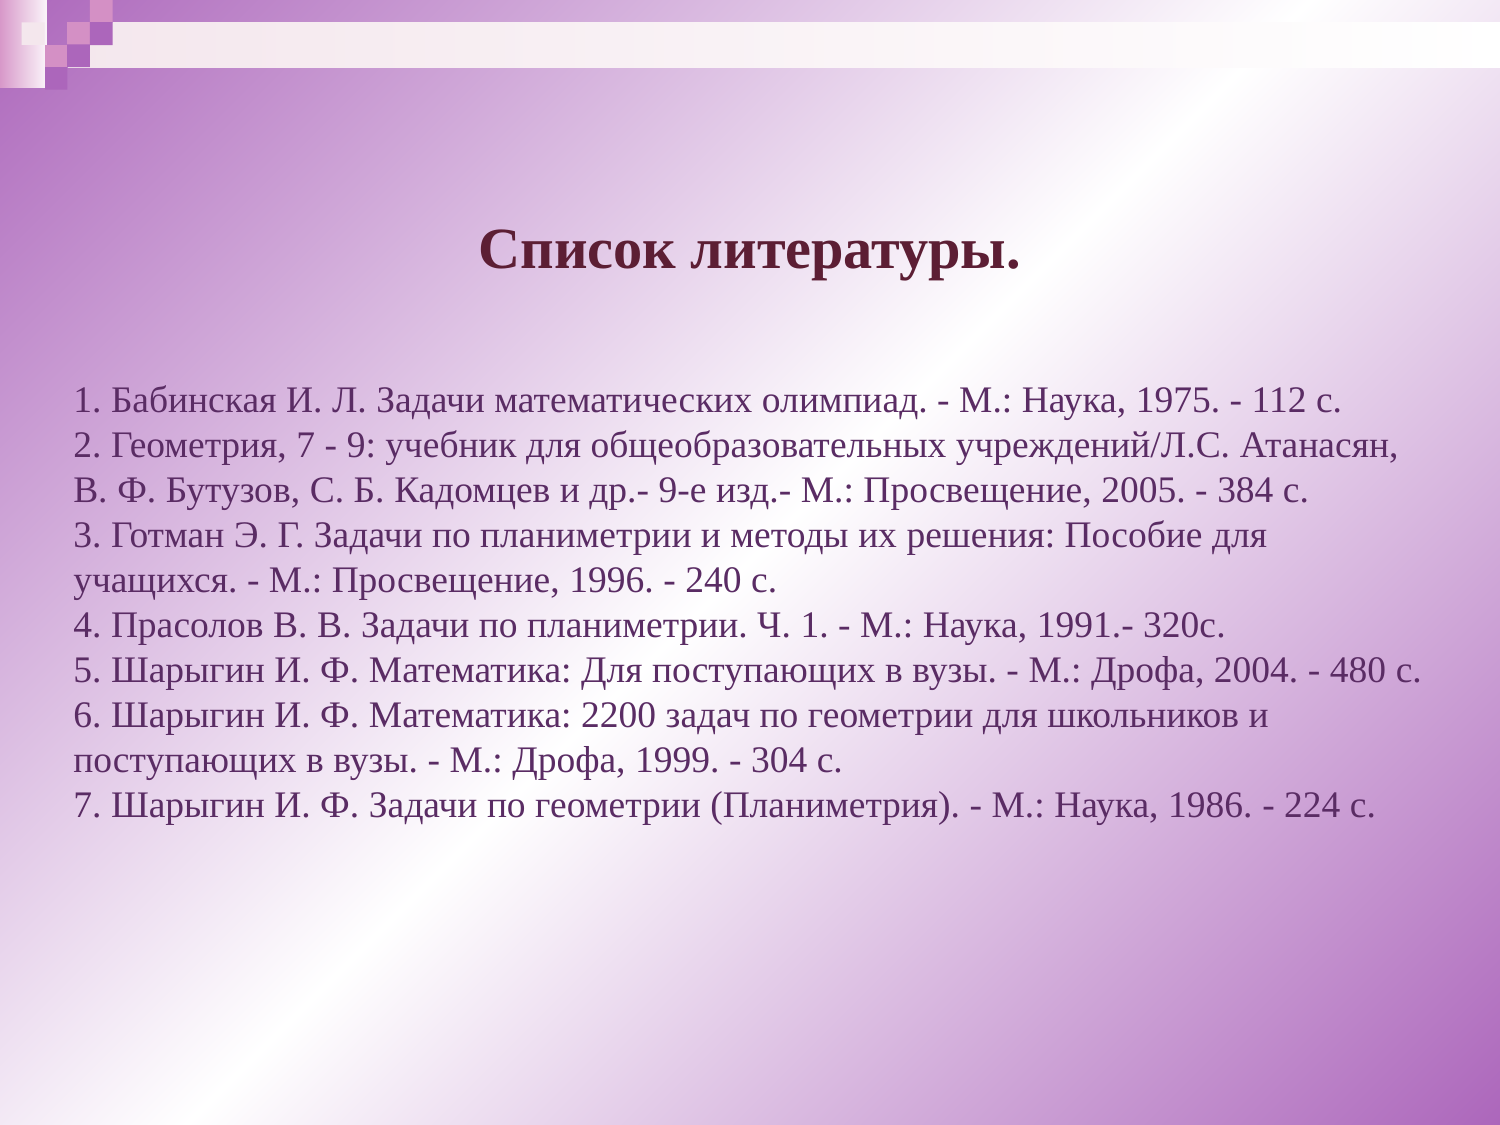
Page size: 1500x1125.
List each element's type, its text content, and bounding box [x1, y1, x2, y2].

text_box Список литературы. 1. Бабинская И. Л. Задачи математических олимпиад. - М.: Наука, 1975. - 112 с. 2. Геометрия, 7 - 9: учебник для общеобразовательных учреждений/Л.С. Атанасян, В. Ф. Бутузов, С. Б. Кадомцев и др.- 9-е изд.- М.: Просвещение, 2005. - 384 с. 3. Готман Э. Г. Задачи по планиметрии и методы их решения: Пособие для учащихся. - М.: Просвещение, 1996. - 240 с. 4. Прасолов В. В. Задачи по планиметрии. Ч. 1. - М.: Наука, 1991.- 320с. 5. Шарыгин И. Ф. Математика: Для поступающих в вузы. - М.: Дрофа, 2004. - 480 с. 6. Шарыгин И. Ф. Математика: 2200 задач по геометрии для школьников и поступающих в вузы. - М.: Дрофа, 1999. - 304 с. 7. Шарыгин И. Ф. Задачи по геометрии (Планиметрия). - М.: Наука, 1986. - 224 с. [58, 202, 1442, 878]
